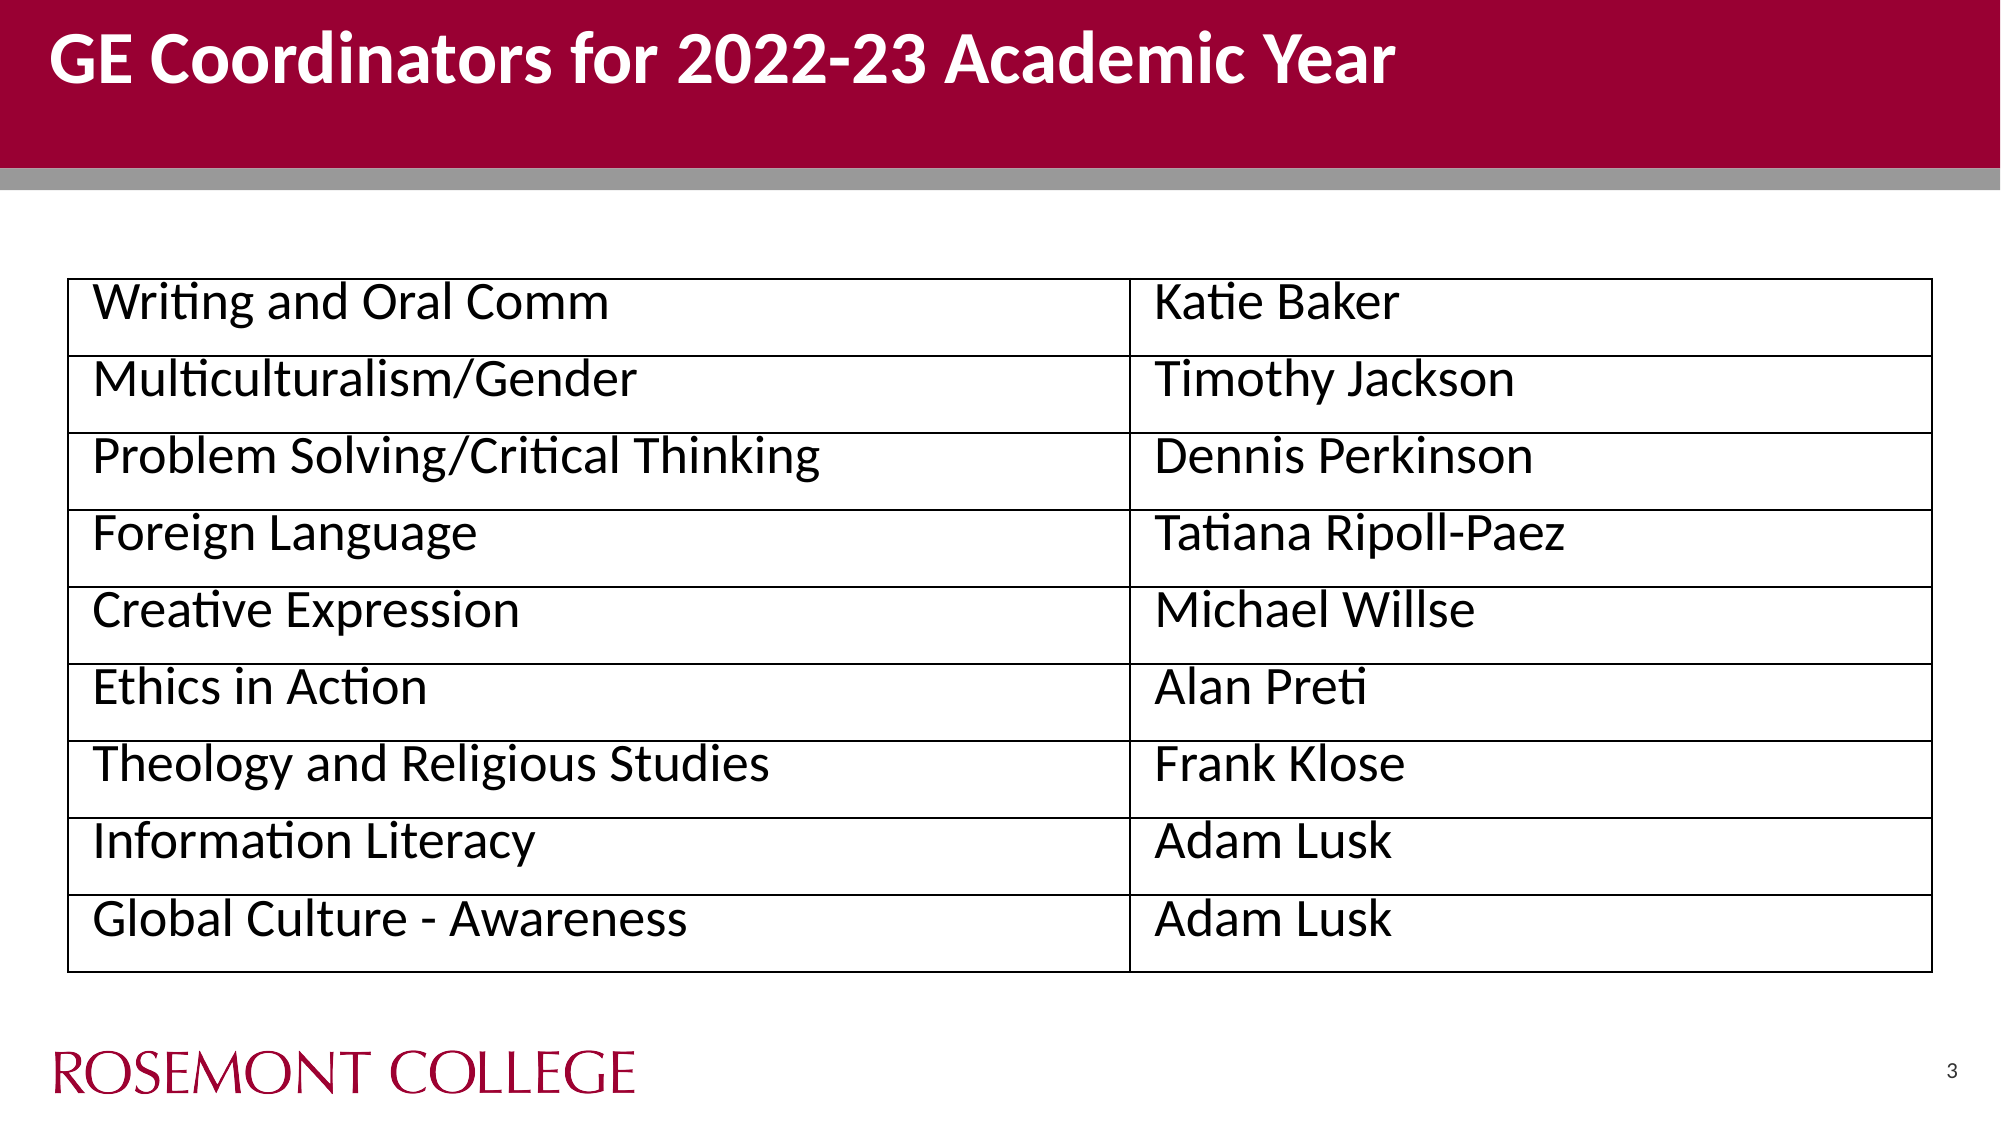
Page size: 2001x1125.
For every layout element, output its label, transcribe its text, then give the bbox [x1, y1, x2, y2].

table_cell Tatiana Ripoll-Paez [1131, 511, 1931, 586]
table_header Katie Baker [1131, 280, 1931, 355]
table_cell Adam Lusk [1131, 819, 1931, 894]
table_cell Ethics in Action [69, 665, 1129, 740]
table_cell Michael Willse [1131, 588, 1931, 663]
slide_number 3 [1853, 1037, 1974, 1106]
table_cell Information Literacy [69, 819, 1129, 894]
table_cell Multiculturalism/Gender [69, 357, 1129, 432]
table_cell Global Culture - Awareness [69, 896, 1129, 971]
title GE Coordinators for 2022-23 Academic Year [34, 12, 1899, 138]
table_cell Timothy Jackson [1131, 357, 1931, 432]
table_cell Foreign Language [69, 511, 1129, 586]
table_cell Adam Lusk [1131, 896, 1931, 971]
table_cell Alan Preti [1131, 665, 1931, 740]
table_cell Theology and Religious Studies [69, 742, 1129, 817]
picture [26, 1014, 661, 1125]
table_cell Creative Expression [69, 588, 1129, 663]
table_cell Problem Solving/Critical Thinking [69, 434, 1129, 509]
table_header Writing and Oral Comm [69, 280, 1129, 355]
table_cell Dennis Perkinson [1131, 434, 1931, 509]
table_cell Frank Klose [1131, 742, 1931, 817]
